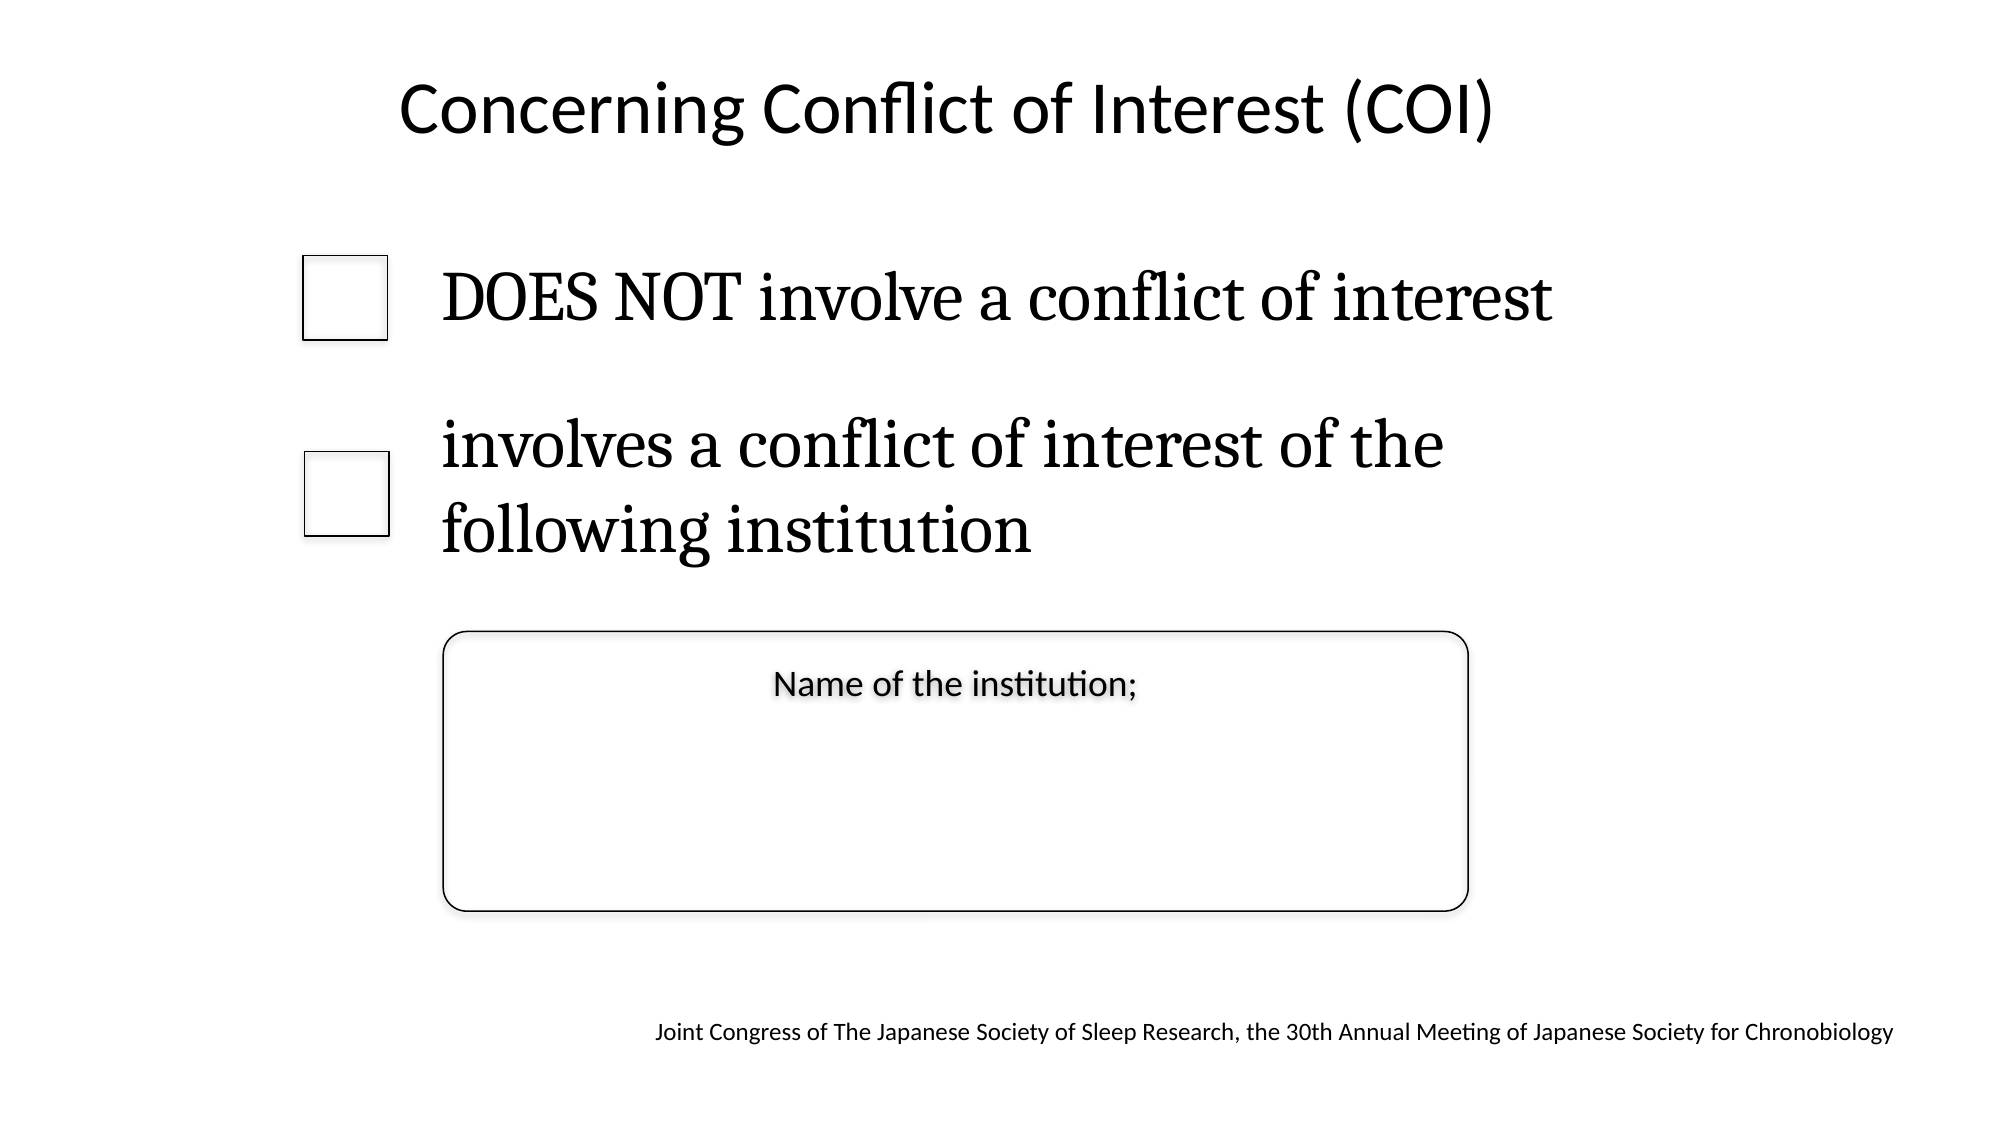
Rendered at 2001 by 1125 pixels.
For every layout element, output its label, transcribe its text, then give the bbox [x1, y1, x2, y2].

text_box DOES NOT involve a conflict of interest [426, 241, 1750, 353]
subtitle Joint Congress of The Japanese Society of Sleep Research, the 30th Annual Meeting of Japanese Society for Chronobiology [551, 1011, 2000, 1074]
text_box involves a conflict of interest of the following institution [426, 389, 1569, 500]
text_box [302, 255, 388, 341]
text_box Name of the institution; [442, 630, 1469, 912]
text_box [304, 451, 390, 537]
title Concerning Conflict of Interest (COI) [308, 51, 1589, 162]
